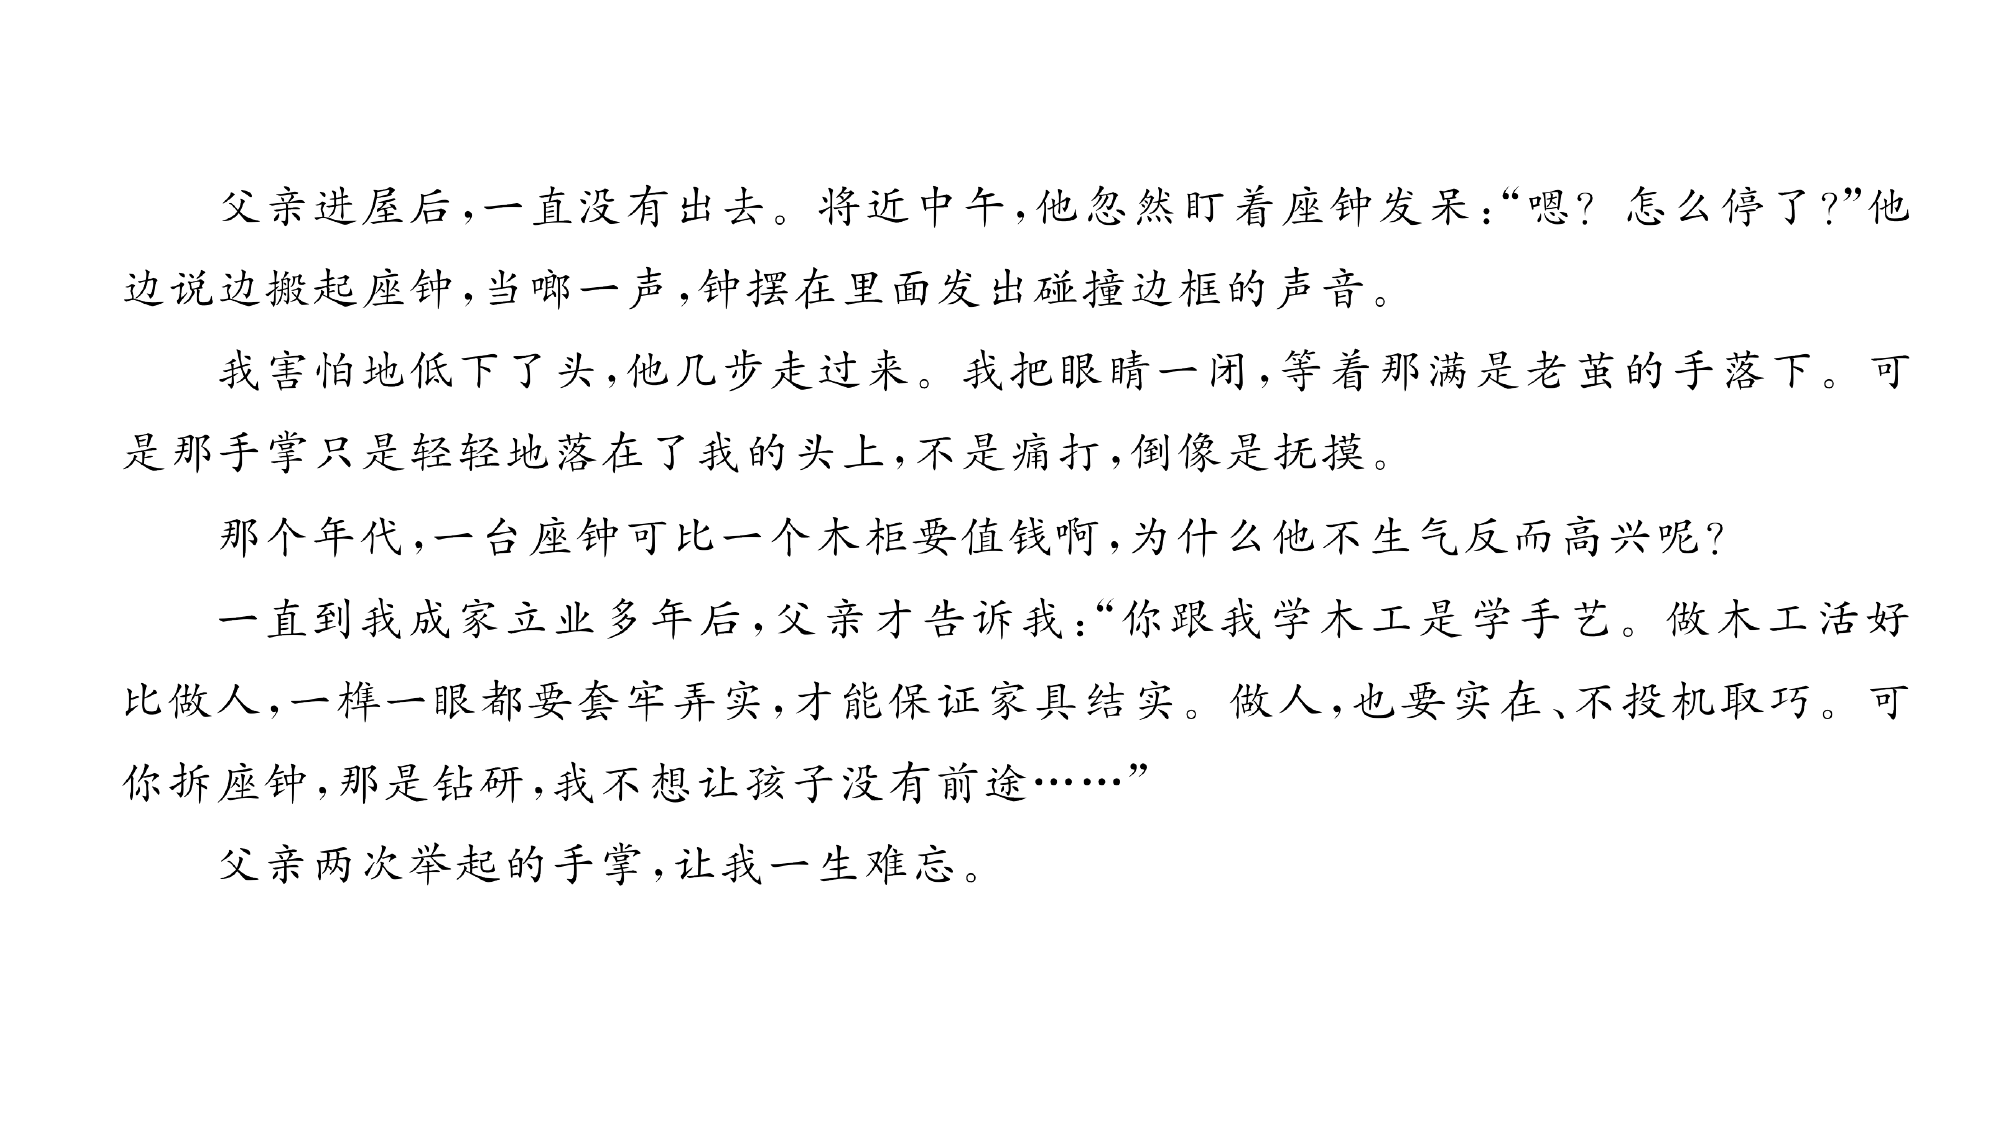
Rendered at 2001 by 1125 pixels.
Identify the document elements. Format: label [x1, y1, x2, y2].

picture [118, 494, 2000, 901]
picture [118, 177, 2001, 491]
